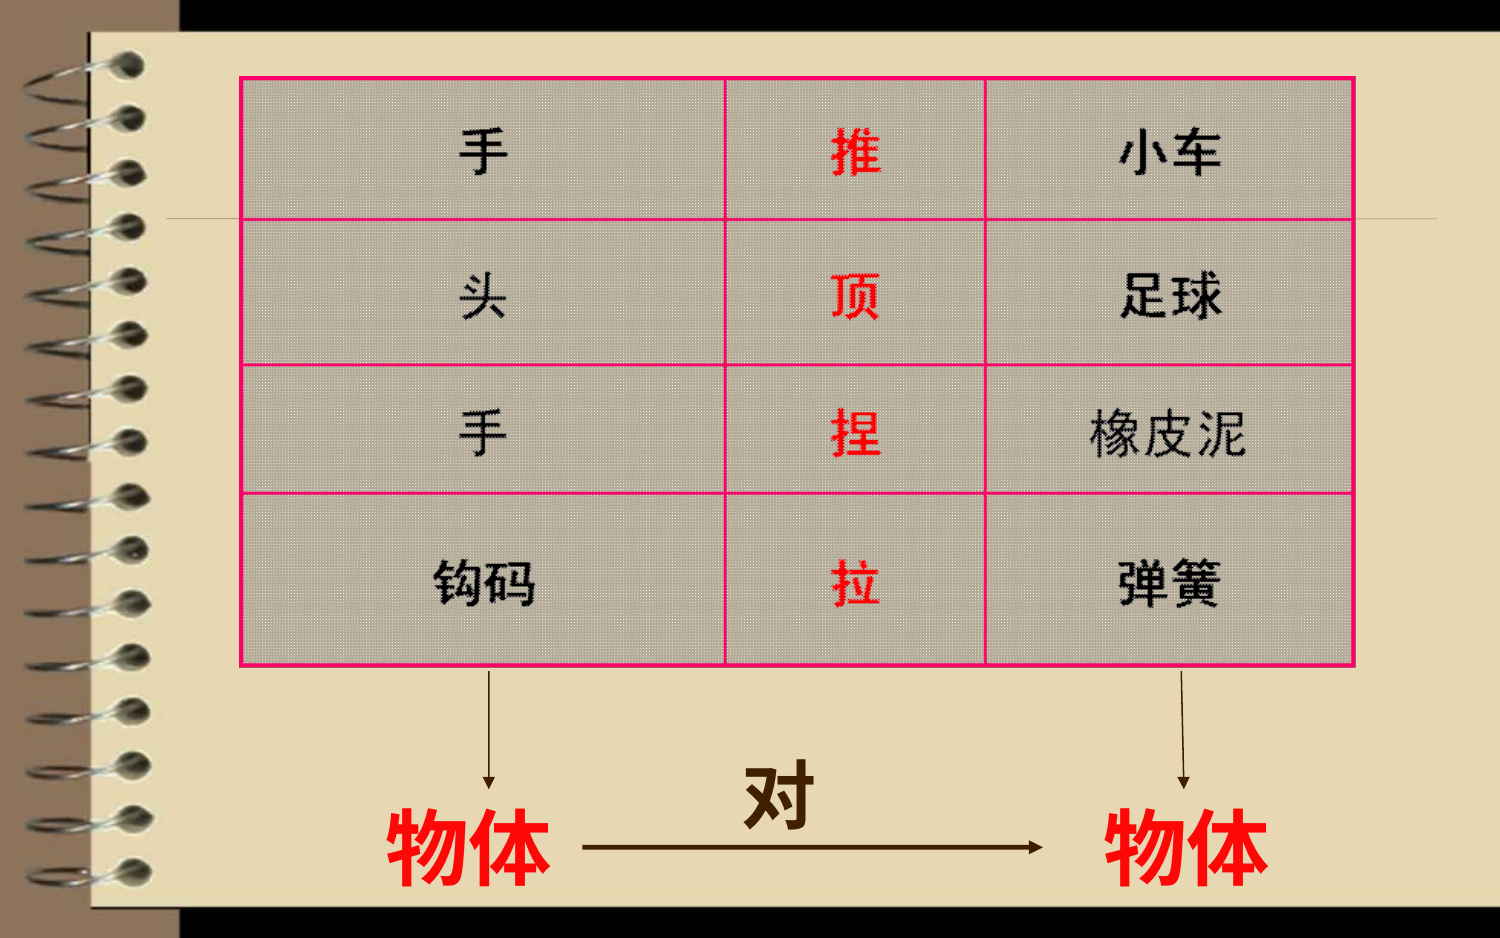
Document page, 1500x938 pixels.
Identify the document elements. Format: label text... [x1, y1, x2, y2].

text_box [482, 672, 496, 789]
text_box 对 [727, 741, 899, 847]
text_box 物体 [1088, 789, 1325, 905]
text_box [582, 841, 1043, 854]
picture [0, 0, 1500, 938]
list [239, 76, 1359, 672]
text_box [1177, 672, 1190, 789]
text_box 物体 [370, 789, 607, 905]
